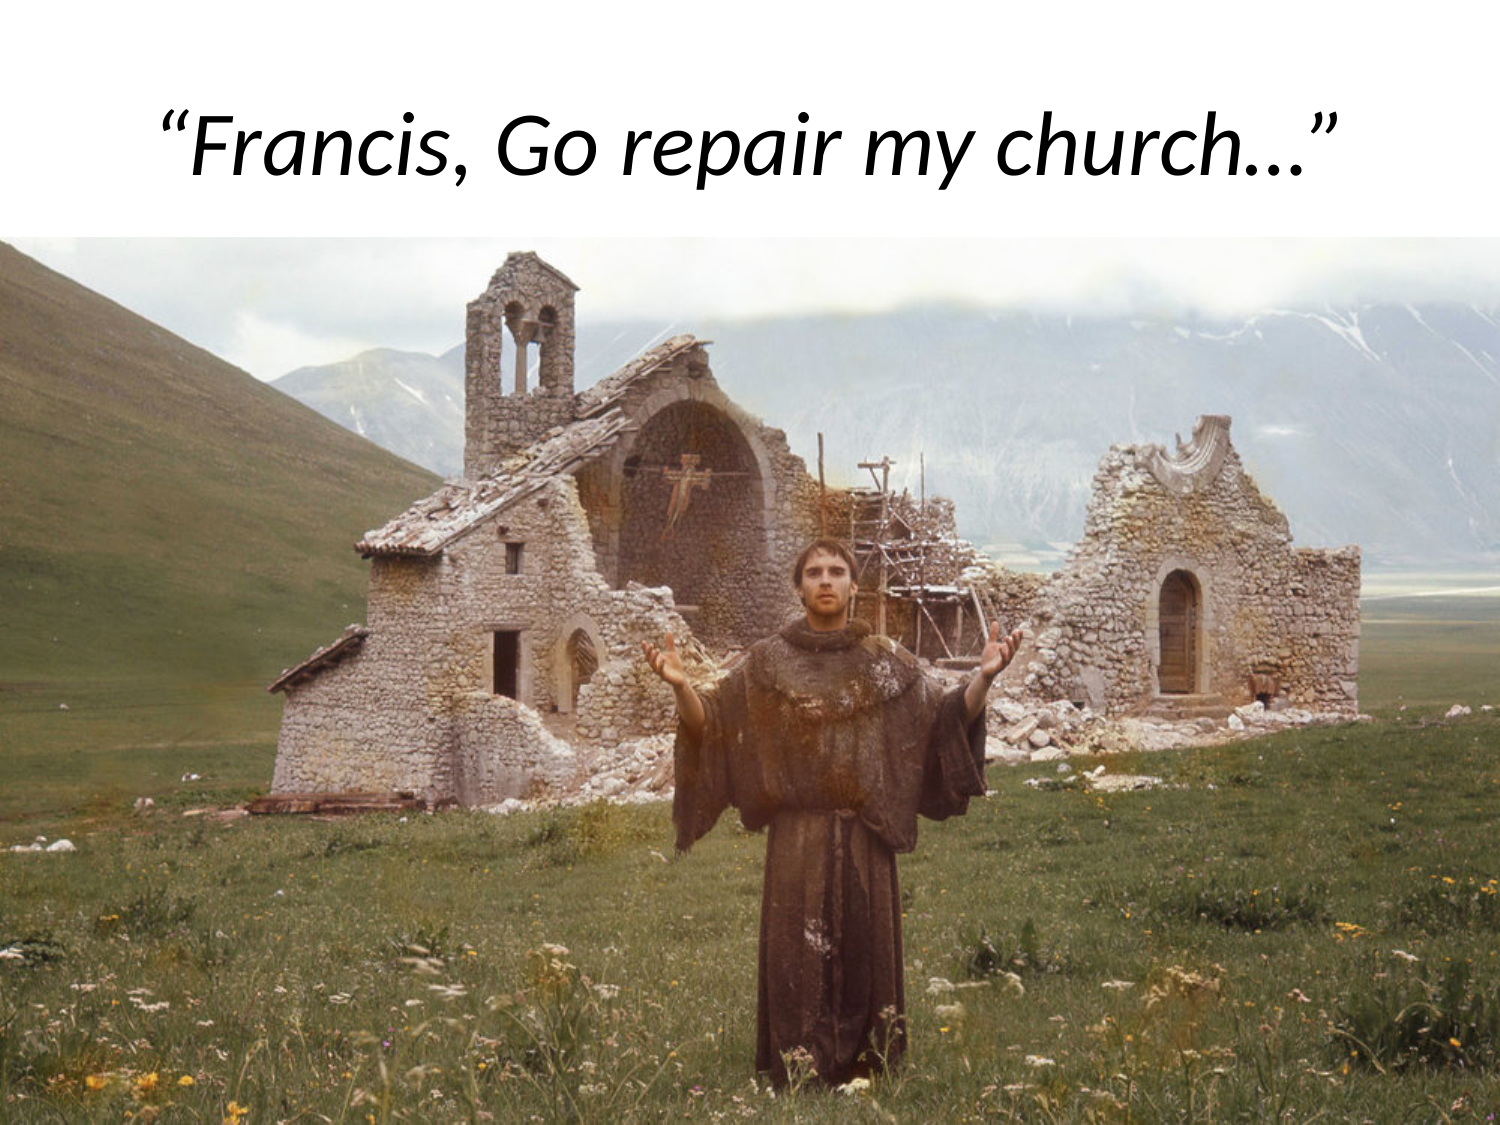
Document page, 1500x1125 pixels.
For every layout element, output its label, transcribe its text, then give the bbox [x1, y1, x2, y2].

picture [0, 237, 1500, 1125]
title “Francis, Go repair my church…” [75, 45, 1425, 233]
